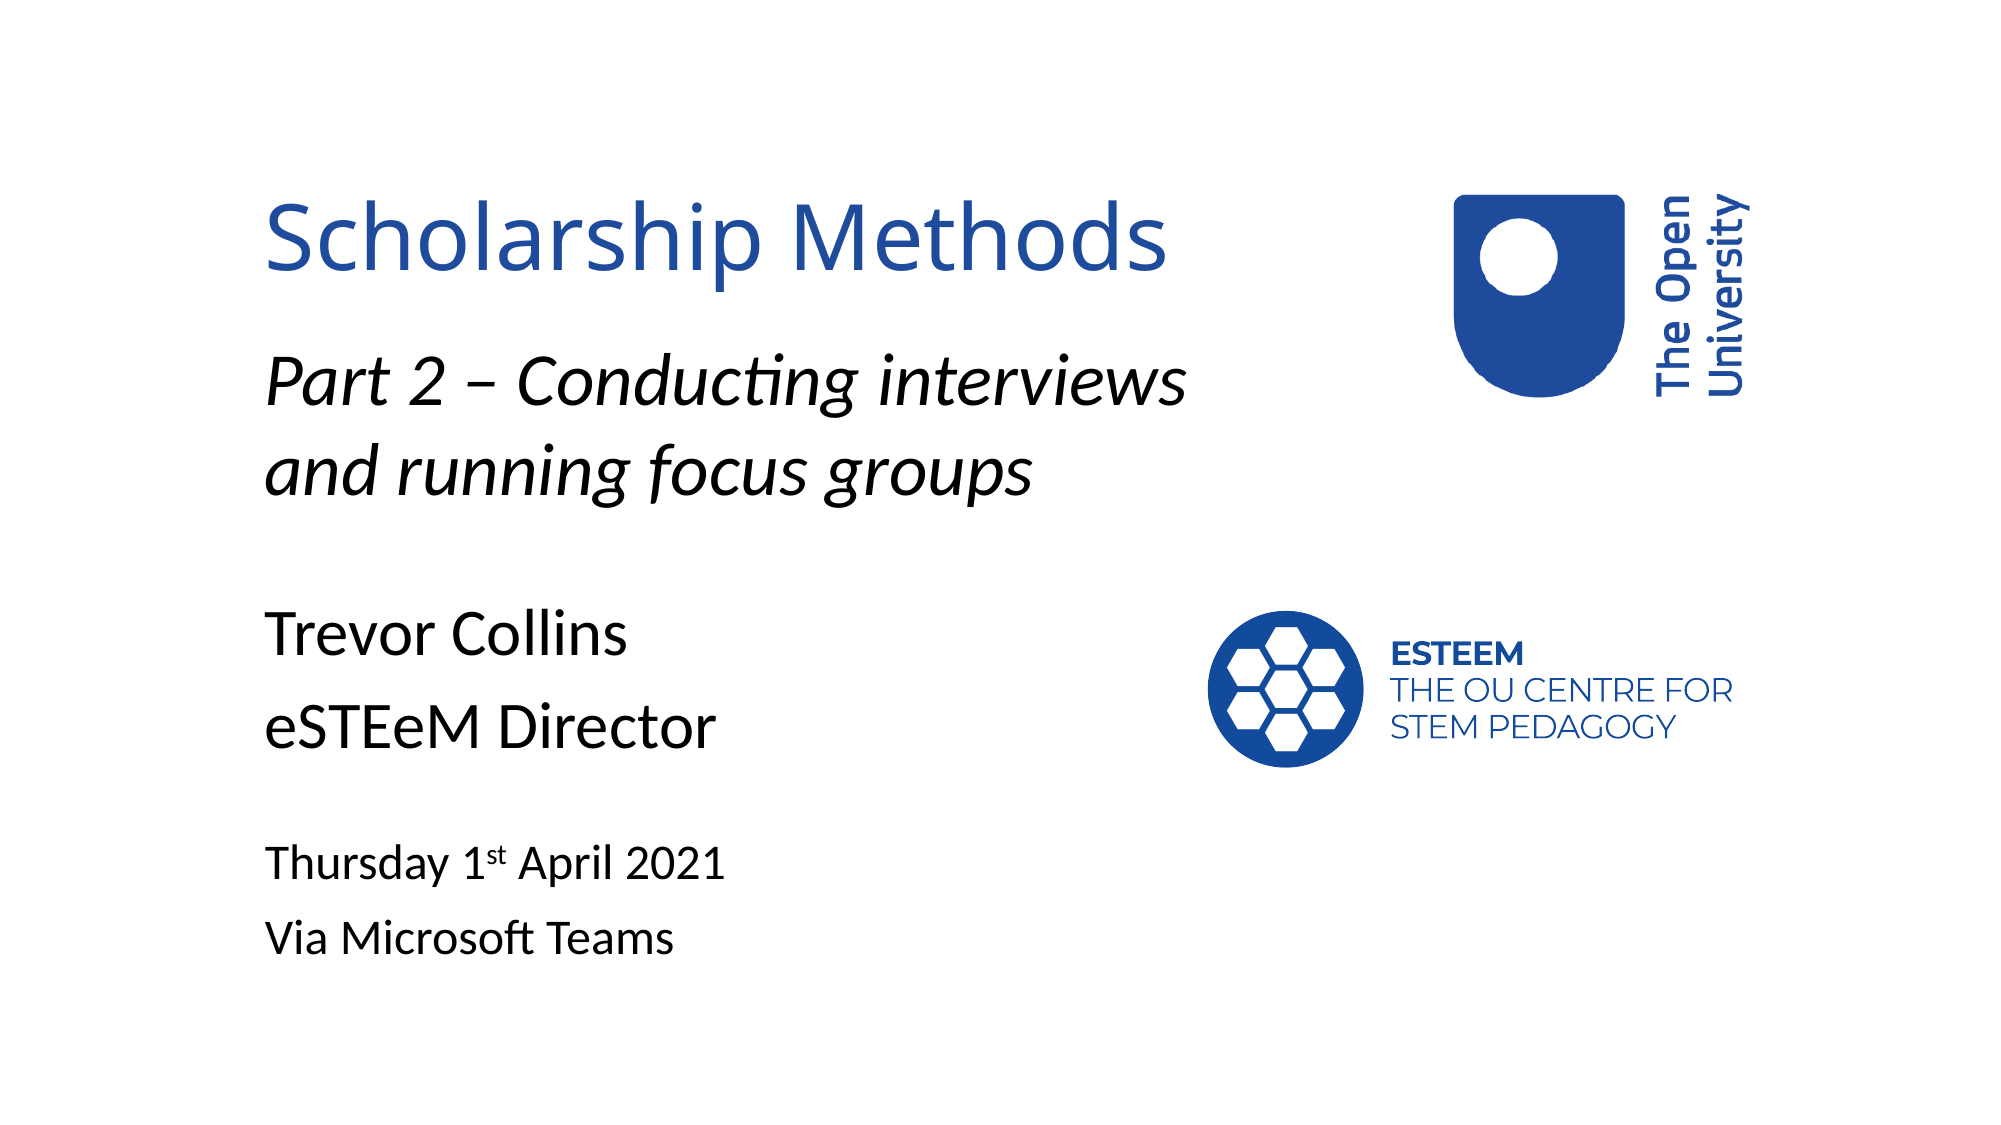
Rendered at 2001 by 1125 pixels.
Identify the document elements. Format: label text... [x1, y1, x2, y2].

subtitle Trevor Collins eSTEeM Director [249, 590, 1068, 759]
picture [1199, 604, 1750, 773]
title Scholarship Methods [249, 184, 1271, 304]
picture [1452, 194, 1750, 398]
text_box Part 2 – Conducting interviews and running focus groups [249, 323, 1294, 518]
text_box Thursday 1st April 2021 Via Microsoft Teams [249, 828, 989, 986]
